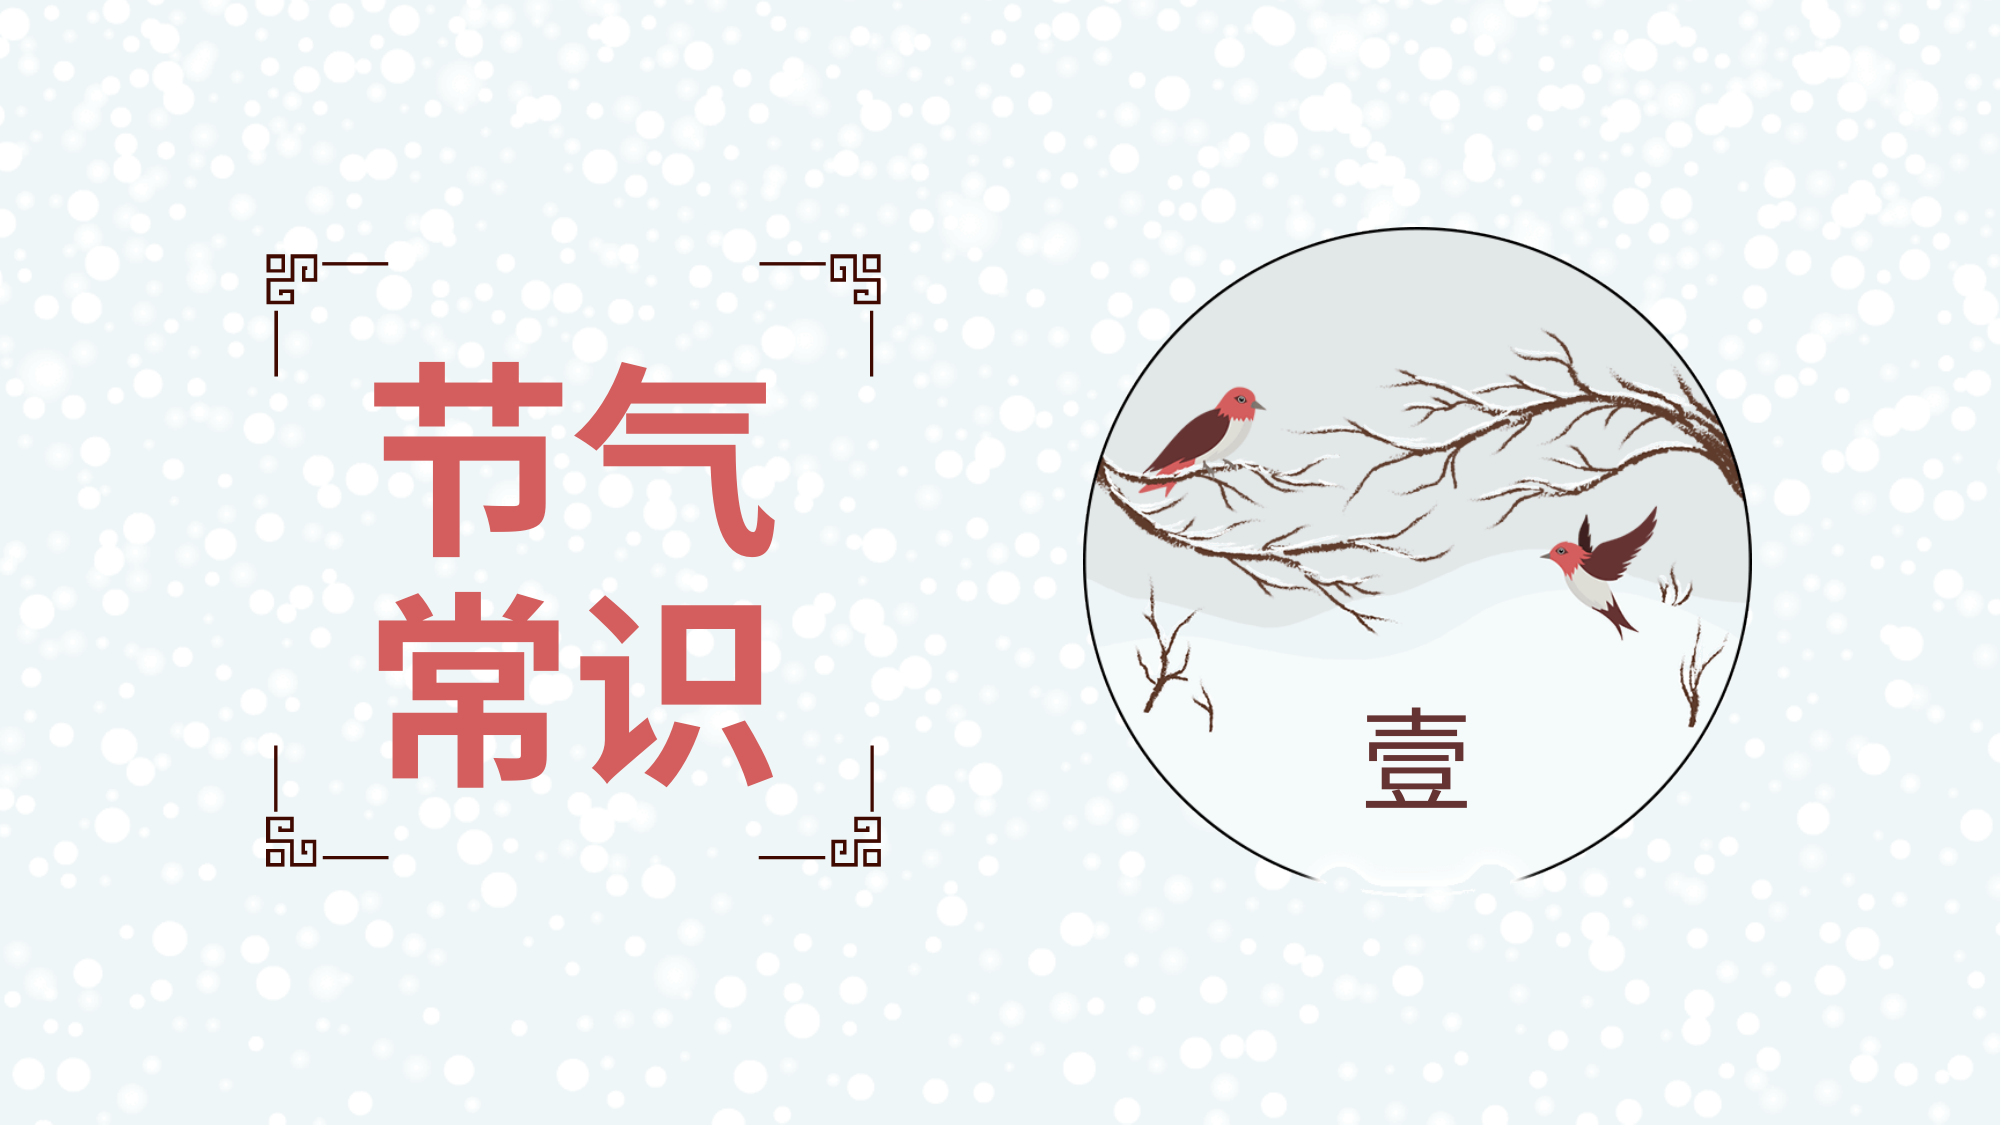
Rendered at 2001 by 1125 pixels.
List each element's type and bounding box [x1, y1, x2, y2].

text_box [1083, 227, 1752, 898]
picture [0, 0, 2001, 1125]
